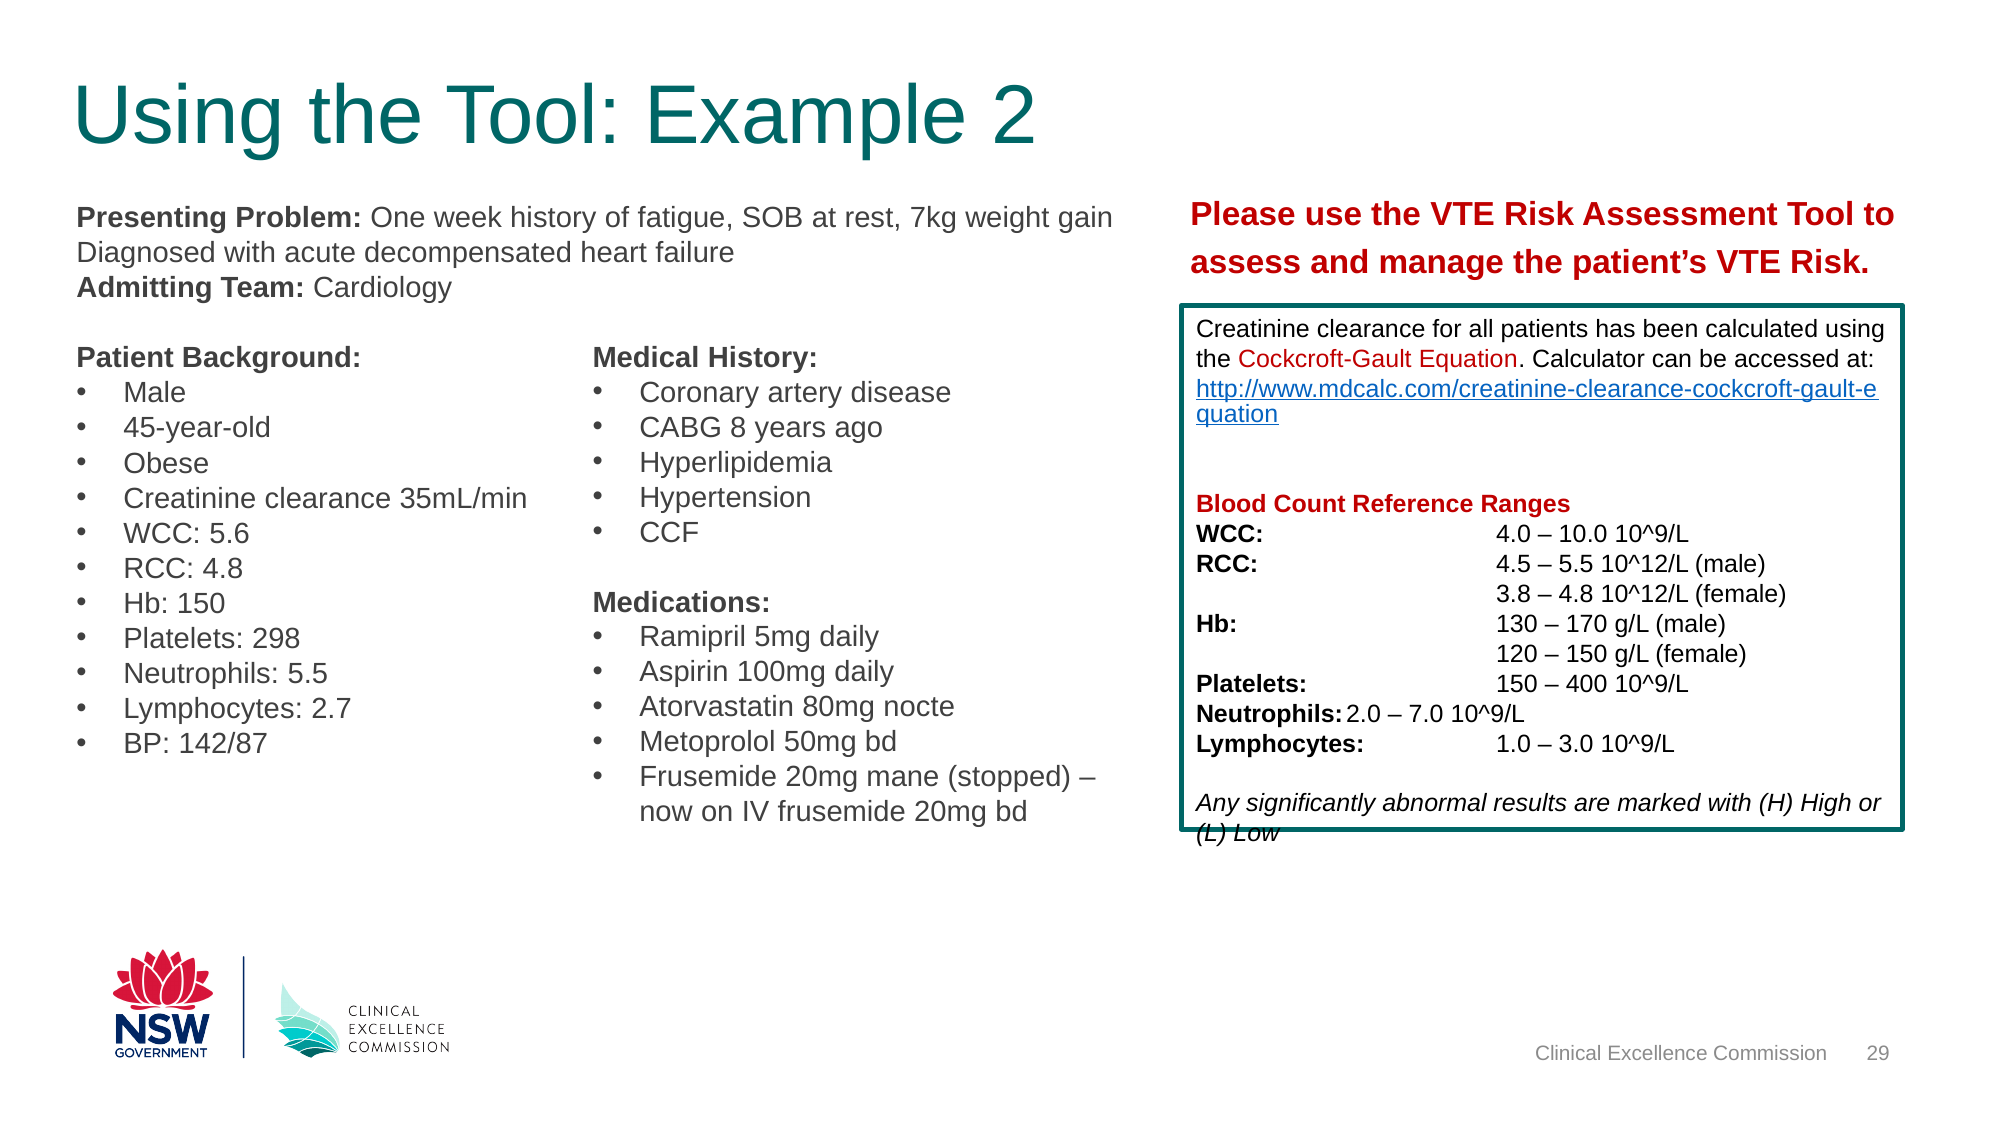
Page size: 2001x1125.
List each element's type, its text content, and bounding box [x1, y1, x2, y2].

slide_number 29 [1827, 1004, 1890, 1065]
text_box Presenting Problem: One week history of fatigue, SOB at rest, 7kg weight gain Diagnosed with acute decompensated heart failure Admitting Team: Cardiology Patient Background: Male 45-year-old Obese Creatinine clearance 35mL/min WCC: 5.6 RCC: 4.8 Hb: 150 Platelets: 298 Neutrophils: 5.5 Lymphocytes: 2.7 BP: 142/87 [61, 190, 1153, 1042]
text_box Creatinine clearance for all patients has been calculated using the Cockcroft-Gault Equation. Calculator can be accessed at: http://www.mdcalc.com/creatinine-clearance-cockcroft-gault-equation Blood Count Reference Ranges WCC: 4.0 – 10.0 10^9/L RCC: 4.5 – 5.5 10^12/L (male) 3.8 – 4.8 10^12/L (female) Hb: 130 – 170 g/L (male) 120 – 150 g/L (female) Platelets: 150 – 400 10^9/L Neutrophils: 2.0 – 7.0 10^9/L Lymphocytes: 1.0 – 3.0 10^9/L Any significantly abnormal results are marked with (H) High or (L) Low [1181, 305, 1903, 830]
text_box Medical History: Coronary artery disease CABG 8 years ago Hyperlipidemia Hypertension CCF Medications: Ramipril 5mg daily Aspirin 100mg daily Atorvastatin 80mg nocte Metoprolol 50mg bd Frusemide 20mg mane (stopped) – now on IV frusemide 20mg bd [577, 330, 1123, 880]
text_box Please use the VTE Risk Assessment Tool to assess and manage the patient’s VTE Risk. [1175, 176, 1918, 414]
title Using the Tool: Example 2 [71, 71, 1844, 181]
picture [109, 1042, 450, 1059]
footer Clinical Excellence Commission [1152, 1004, 1827, 1065]
